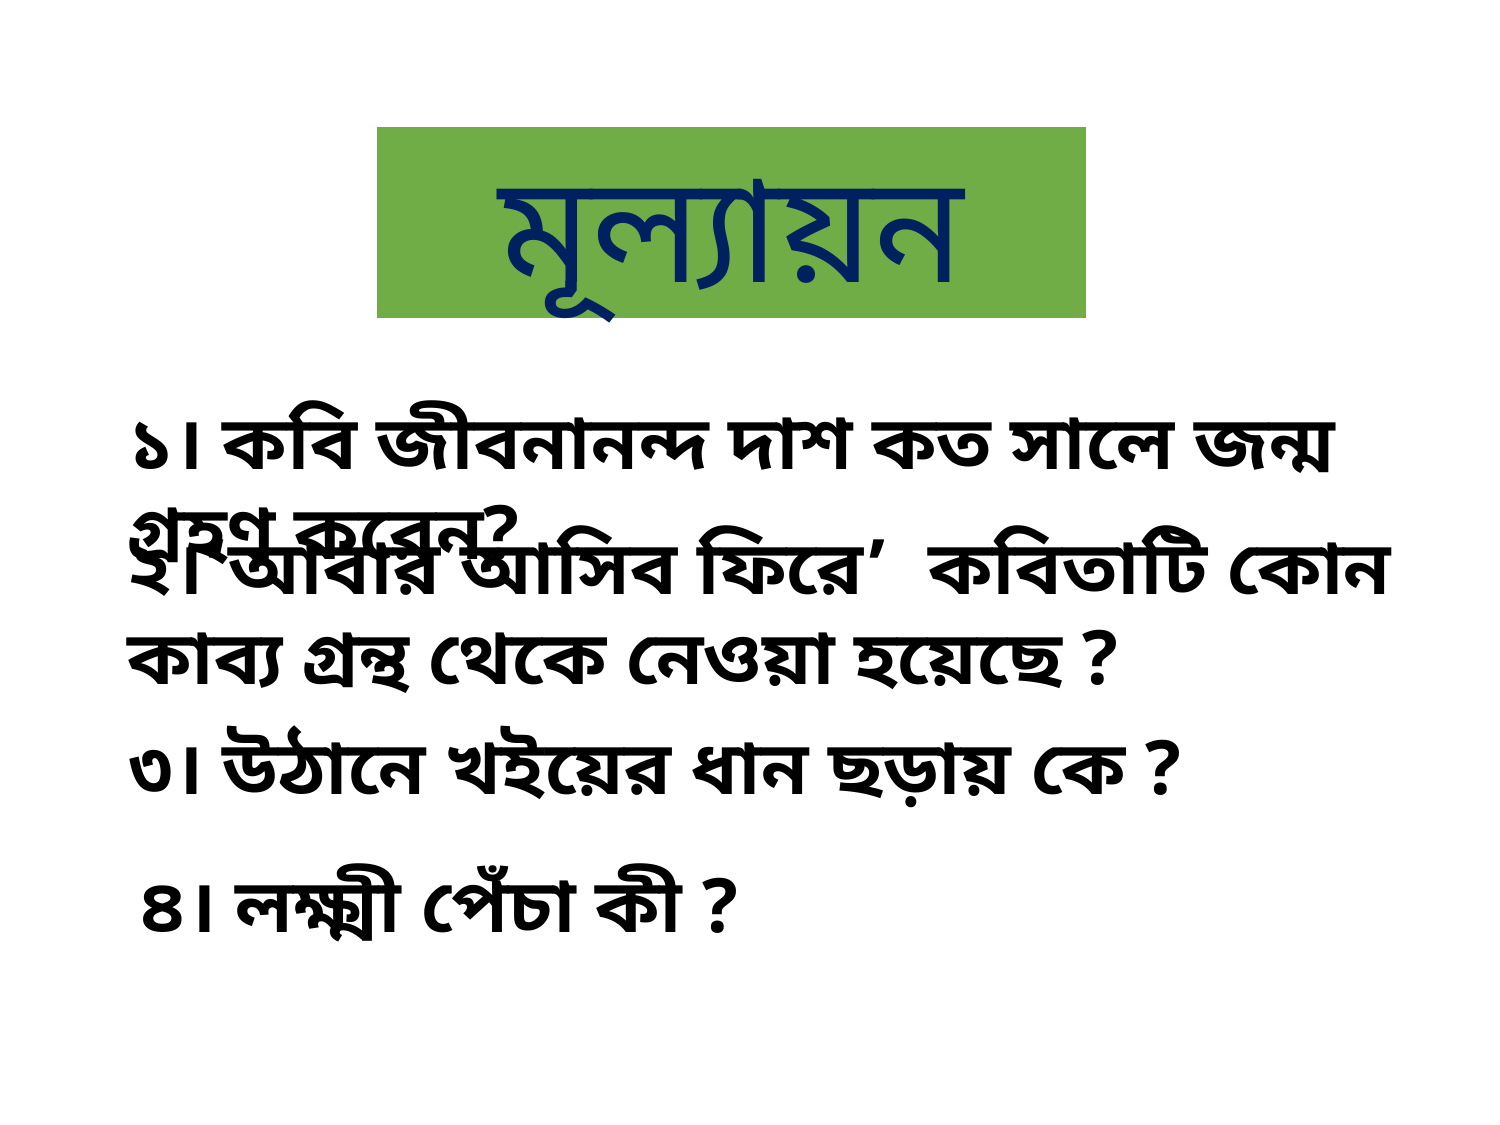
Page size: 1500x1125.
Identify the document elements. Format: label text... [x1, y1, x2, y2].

text_box ২।‘আবার আসিব ফিরে’ কবিতাটি কোন কাব্য গ্রন্থ থেকে নেওয়া হয়েছে ? [112, 512, 1463, 708]
text_box মূল্যায়ন [373, 123, 1089, 321]
text_box ১। কবি জীবনানন্দ দাশ কত সালে জন্ম গ্রহণ করেন? [112, 387, 1413, 512]
text_box ৪। লক্ষ্মী পেঁচা কী ? [124, 849, 950, 955]
text_box ৩। উঠানে খইয়ের ধান ছড়ায় কে ? [112, 712, 1388, 818]
